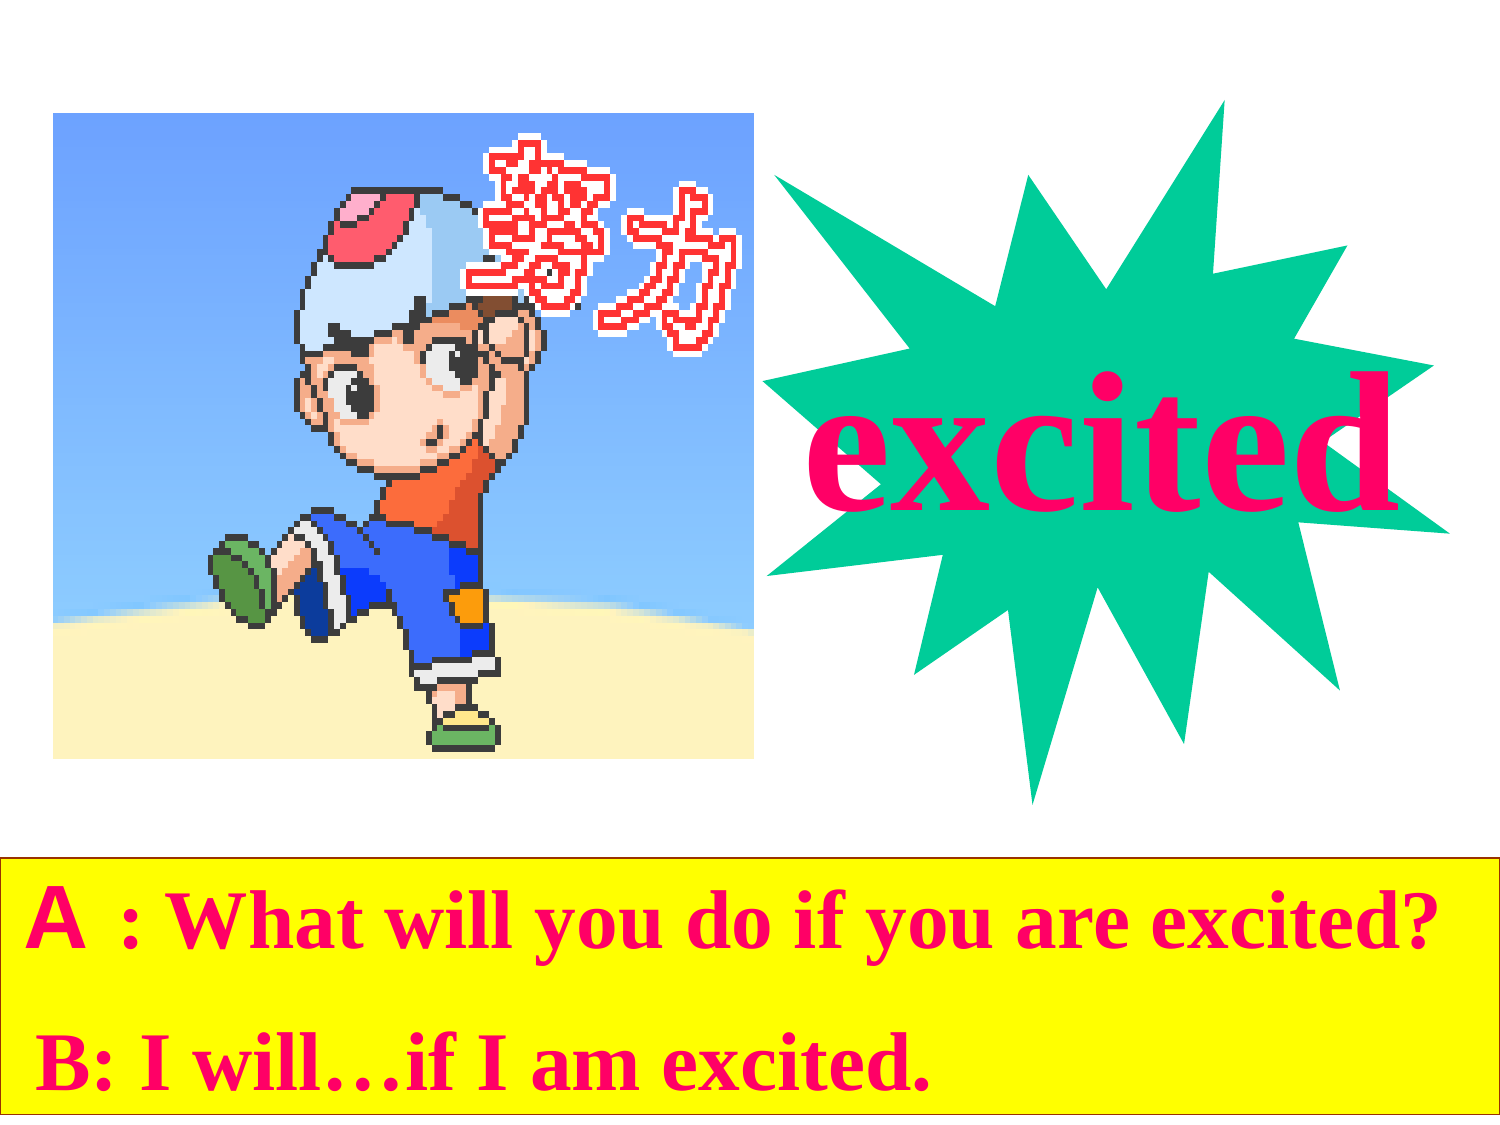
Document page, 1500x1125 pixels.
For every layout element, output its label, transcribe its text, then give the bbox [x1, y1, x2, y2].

text_box excited [762, 99, 1450, 805]
picture [53, 113, 754, 766]
picture [1280, 904, 1444, 1070]
text_box Ａ: What will you do if you are excited? B: I will…if I am excited. [0, 858, 1500, 1115]
